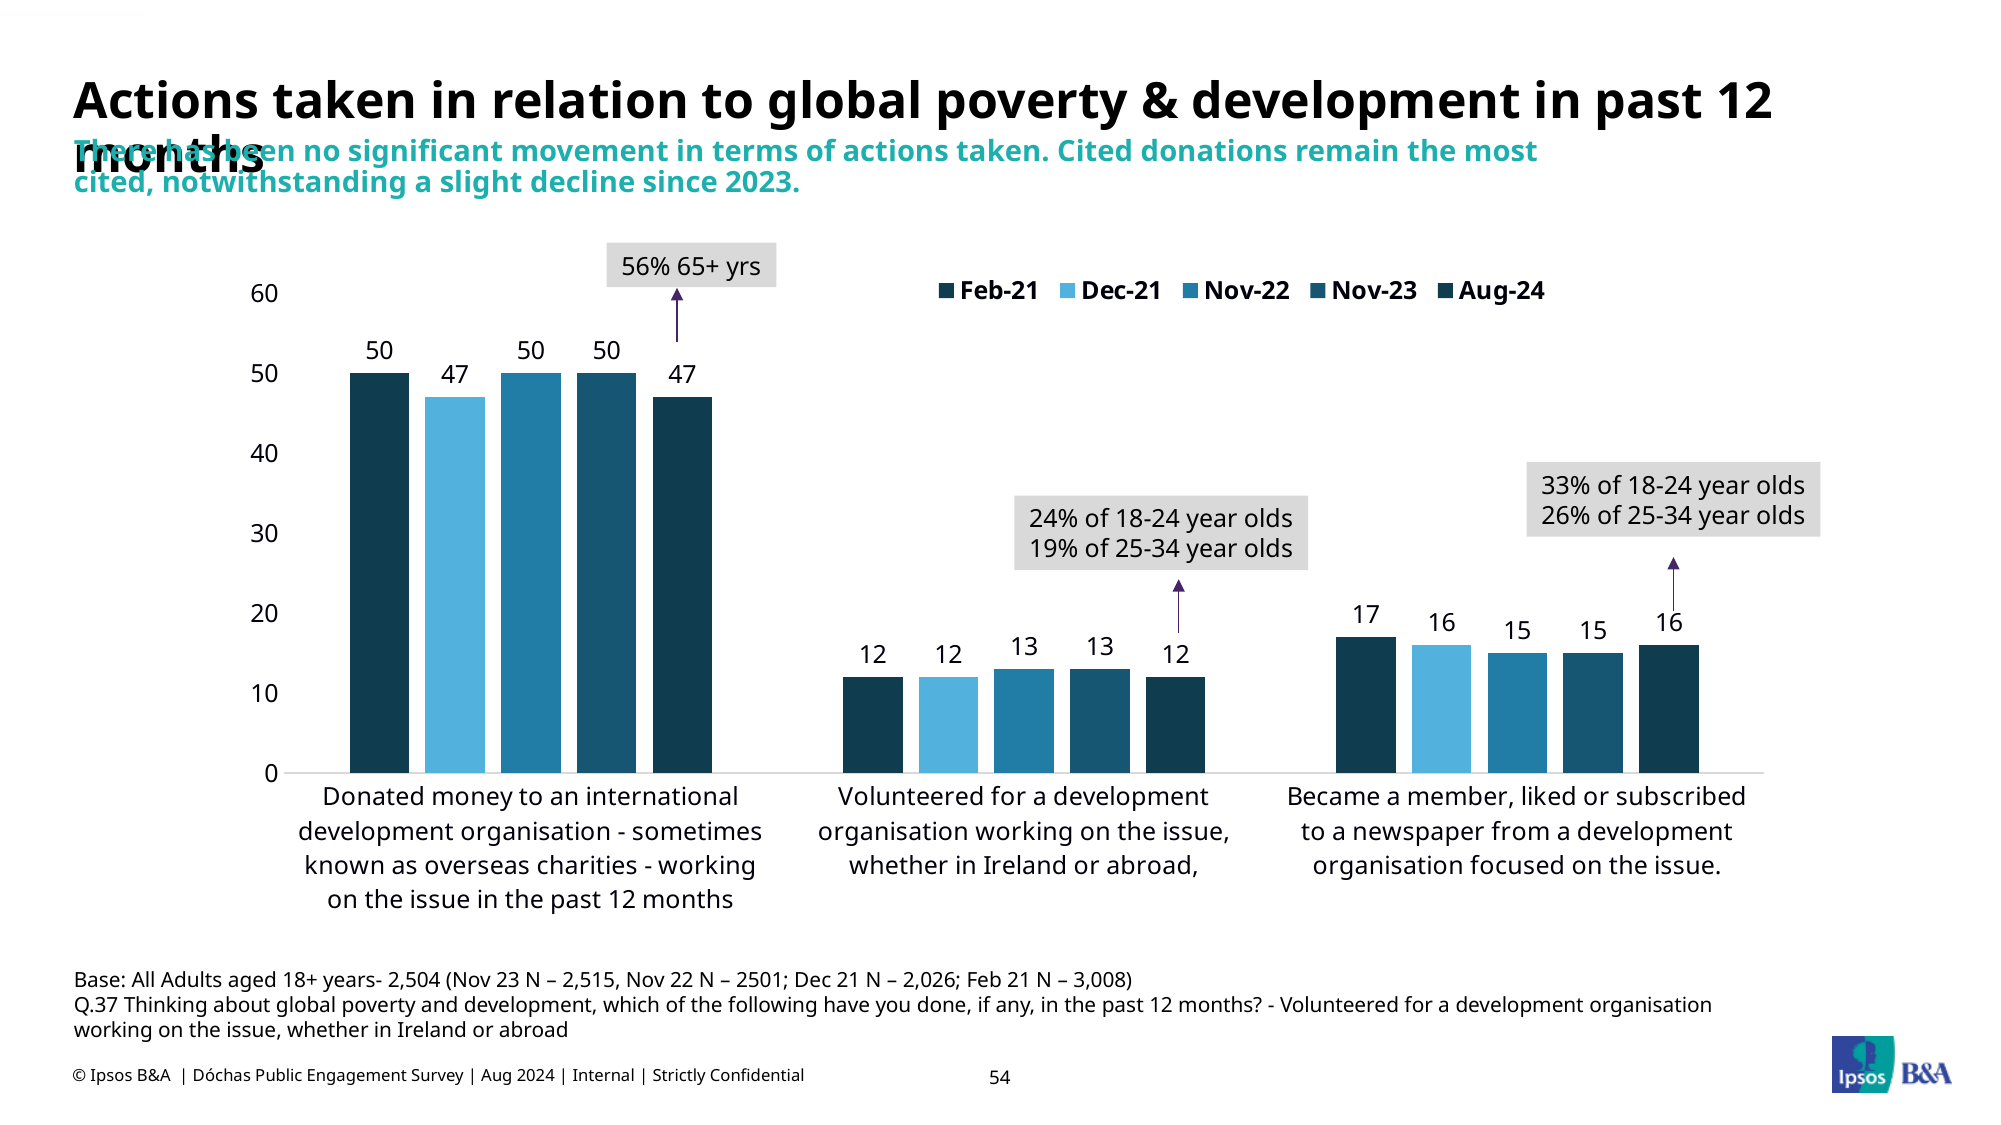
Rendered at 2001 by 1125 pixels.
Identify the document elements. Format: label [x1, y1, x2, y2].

list [73, 136, 1607, 177]
list [73, 966, 1782, 1024]
text_box [1796, 461, 1821, 537]
text_box [606, 242, 777, 261]
picture [1832, 1036, 1952, 1093]
chart [218, 261, 1796, 989]
title [73, 13, 1926, 132]
